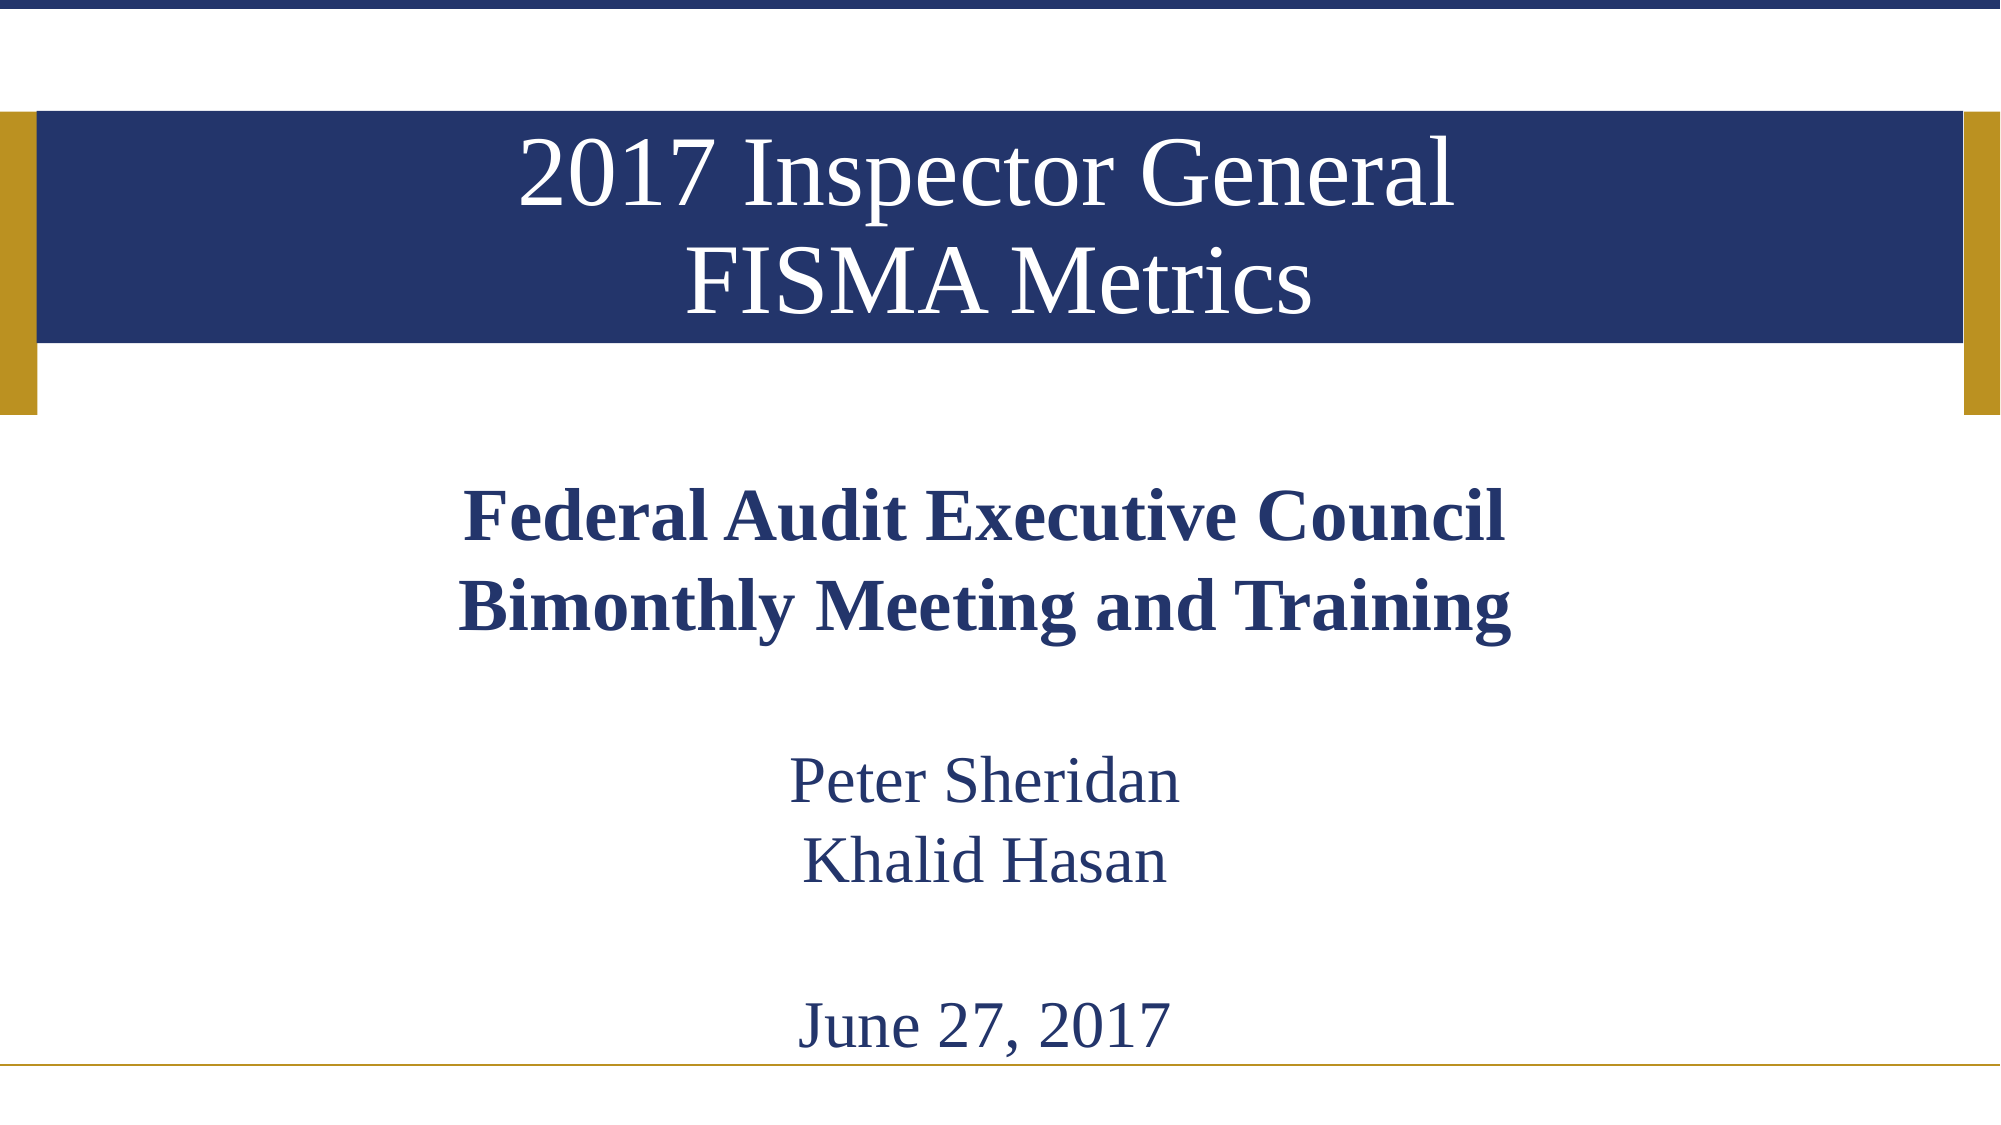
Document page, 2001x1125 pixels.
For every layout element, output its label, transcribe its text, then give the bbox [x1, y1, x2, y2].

text_box Federal Audit Executive Council Bimonthly Meeting and Training Peter Sheridan Khalid Hasan [275, 458, 1697, 893]
text_box June 27, 2017 [275, 893, 1697, 1068]
title 2017 Inspector General FISMA Metrics [36, 110, 1964, 344]
